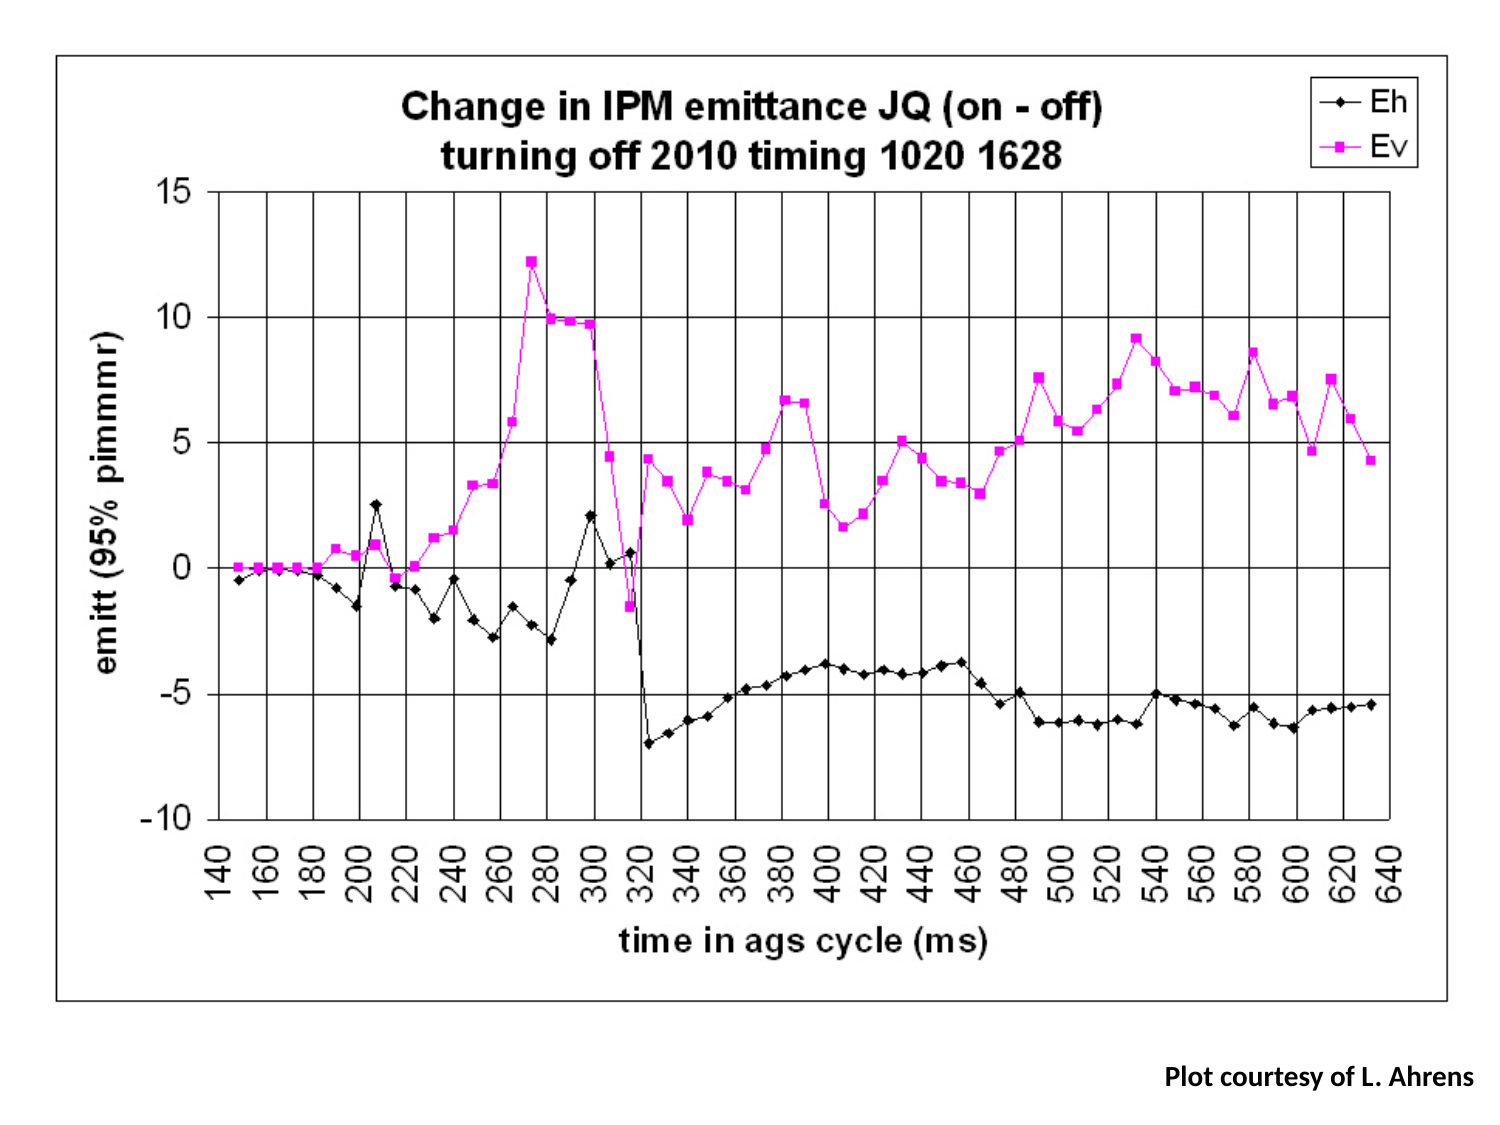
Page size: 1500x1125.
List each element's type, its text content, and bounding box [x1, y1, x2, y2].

list Plot courtesy of L. Ahrens [1149, 1050, 1500, 1100]
picture [0, 0, 1476, 1041]
